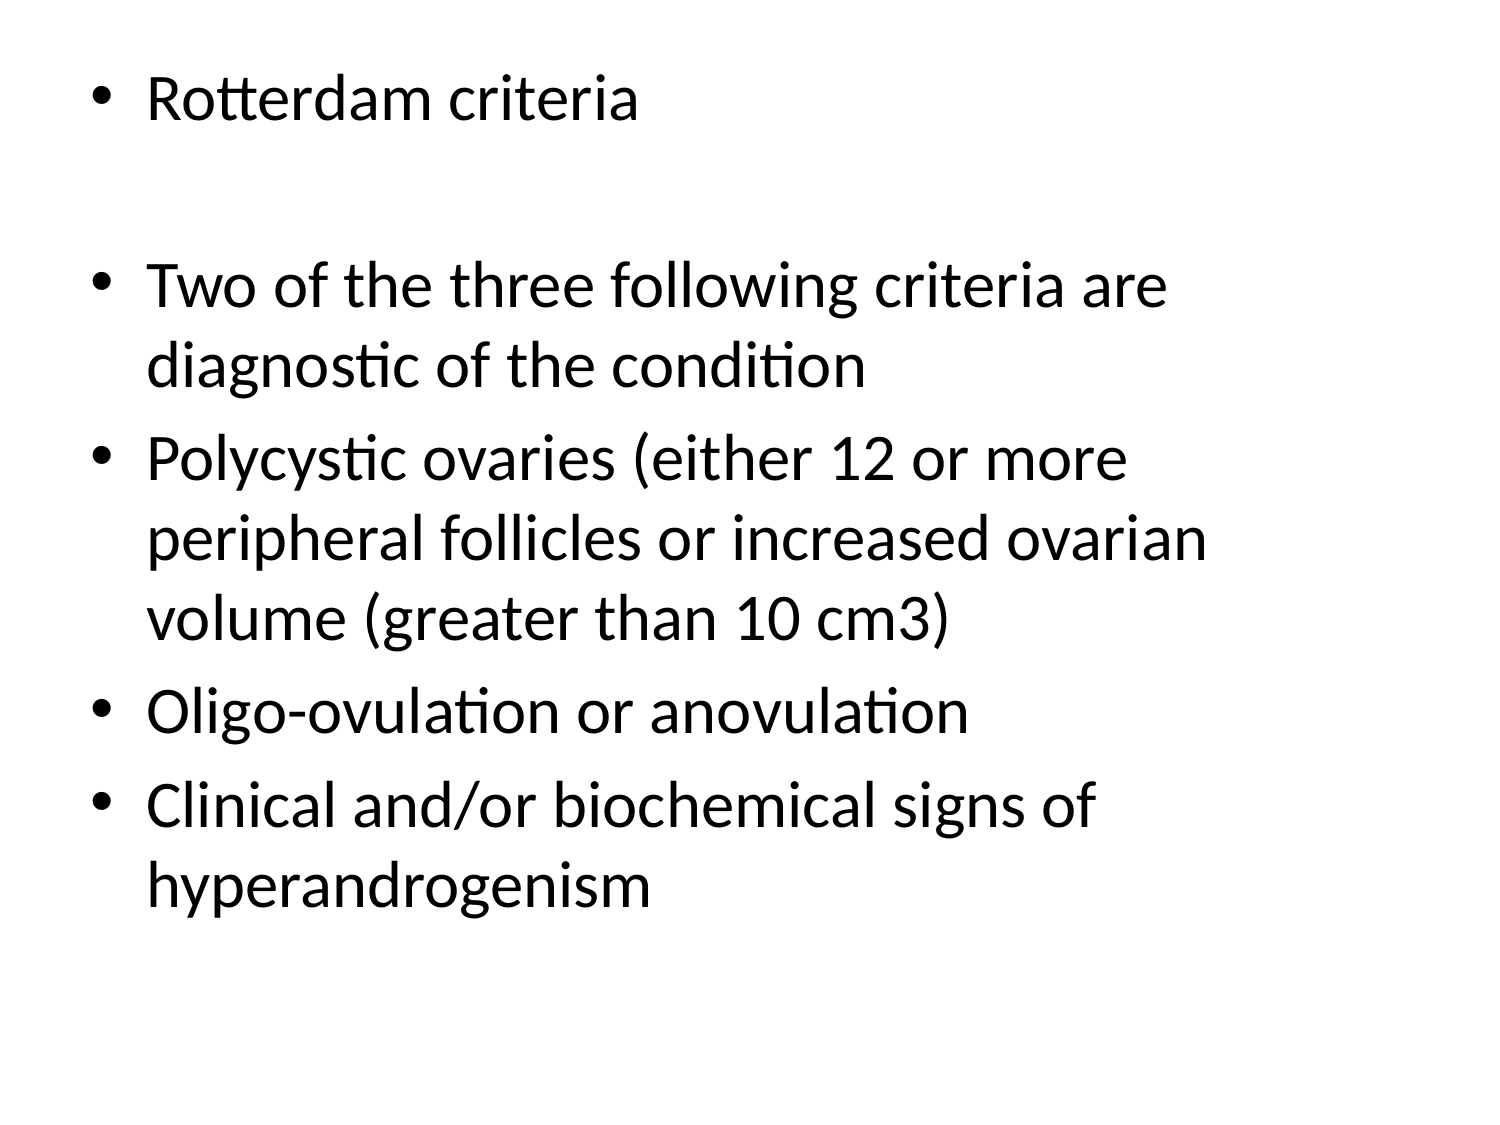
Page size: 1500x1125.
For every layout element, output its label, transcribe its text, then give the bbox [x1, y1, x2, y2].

list Rotterdam criteria Two of the three following criteria are diagnostic of the condition Polycystic ovaries (either 12 or more peripheral follicles or increased ovarian volume (greater than 10 cm3) Oligo-ovulation or anovulation Clinical and/or biochemical signs of hyperandrogenism [75, 46, 1425, 1005]
